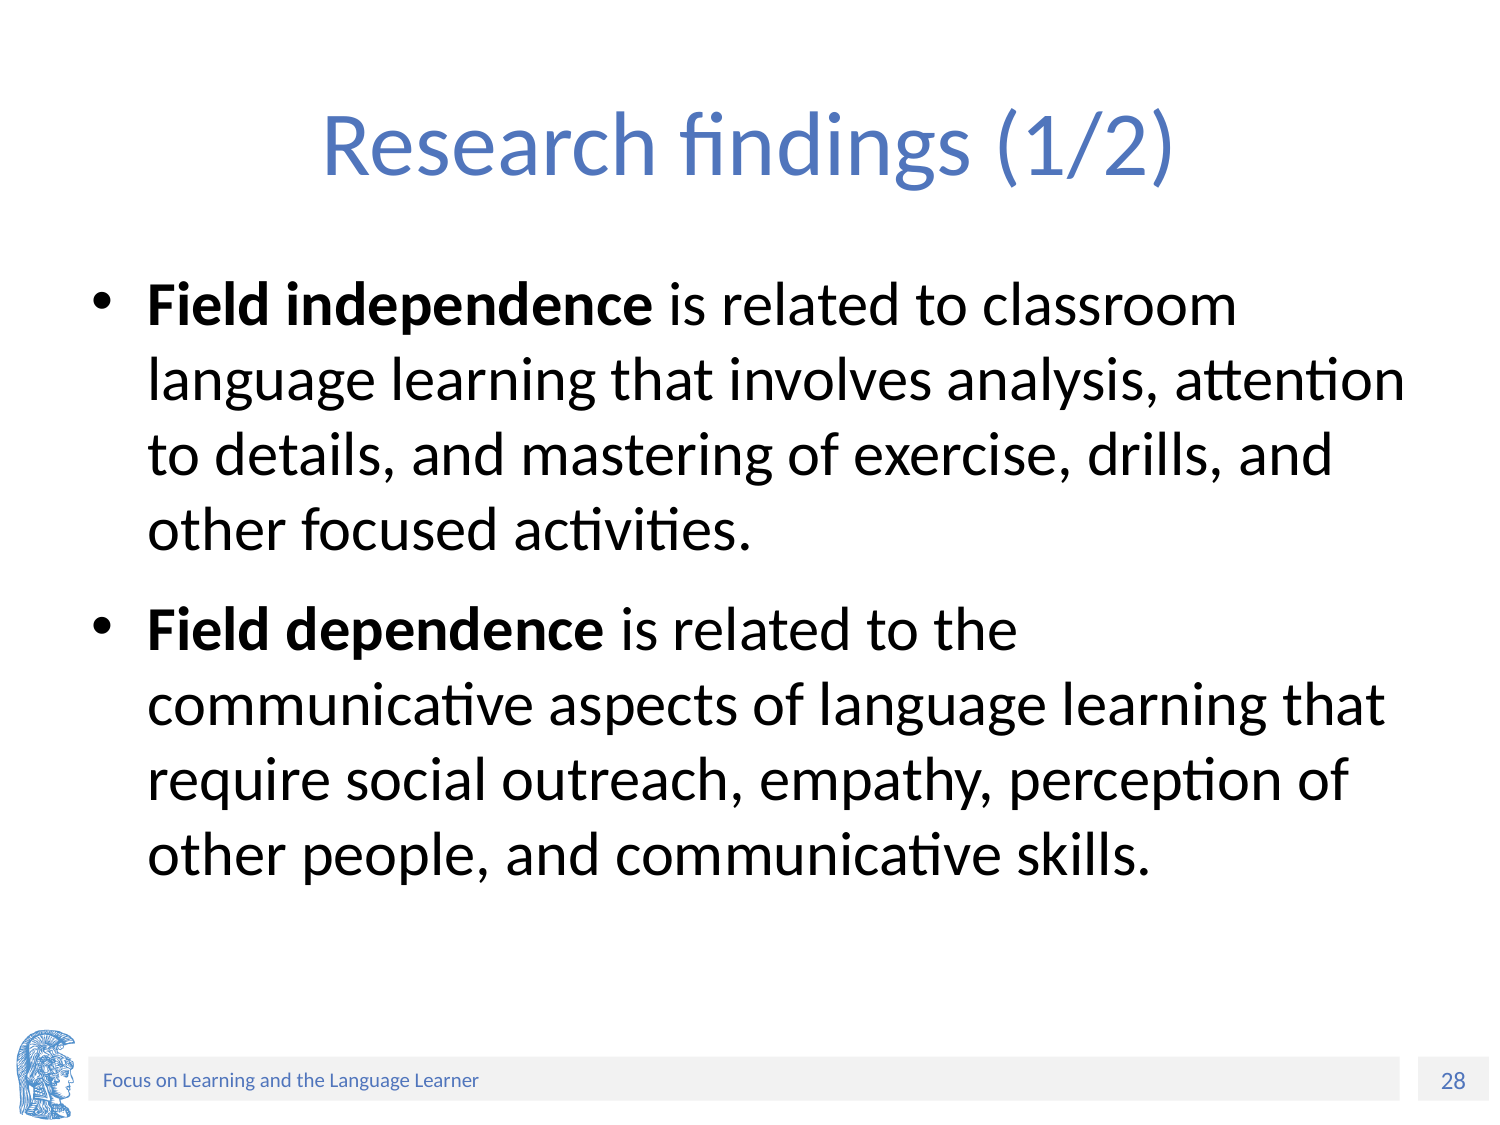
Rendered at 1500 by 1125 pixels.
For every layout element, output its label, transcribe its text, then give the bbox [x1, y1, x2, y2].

title Research findings (1/2) [75, 45, 1425, 233]
list Field independence is related to classroom language learning that involves analysis, attention to details, and mastering of exercise, drills, and other focused activities. Field dependence is related to the communicative aspects of language learning that require social outreach, empathy, perception of other people, and communicative skills. [76, 255, 1427, 998]
picture [9, 1026, 81, 1120]
